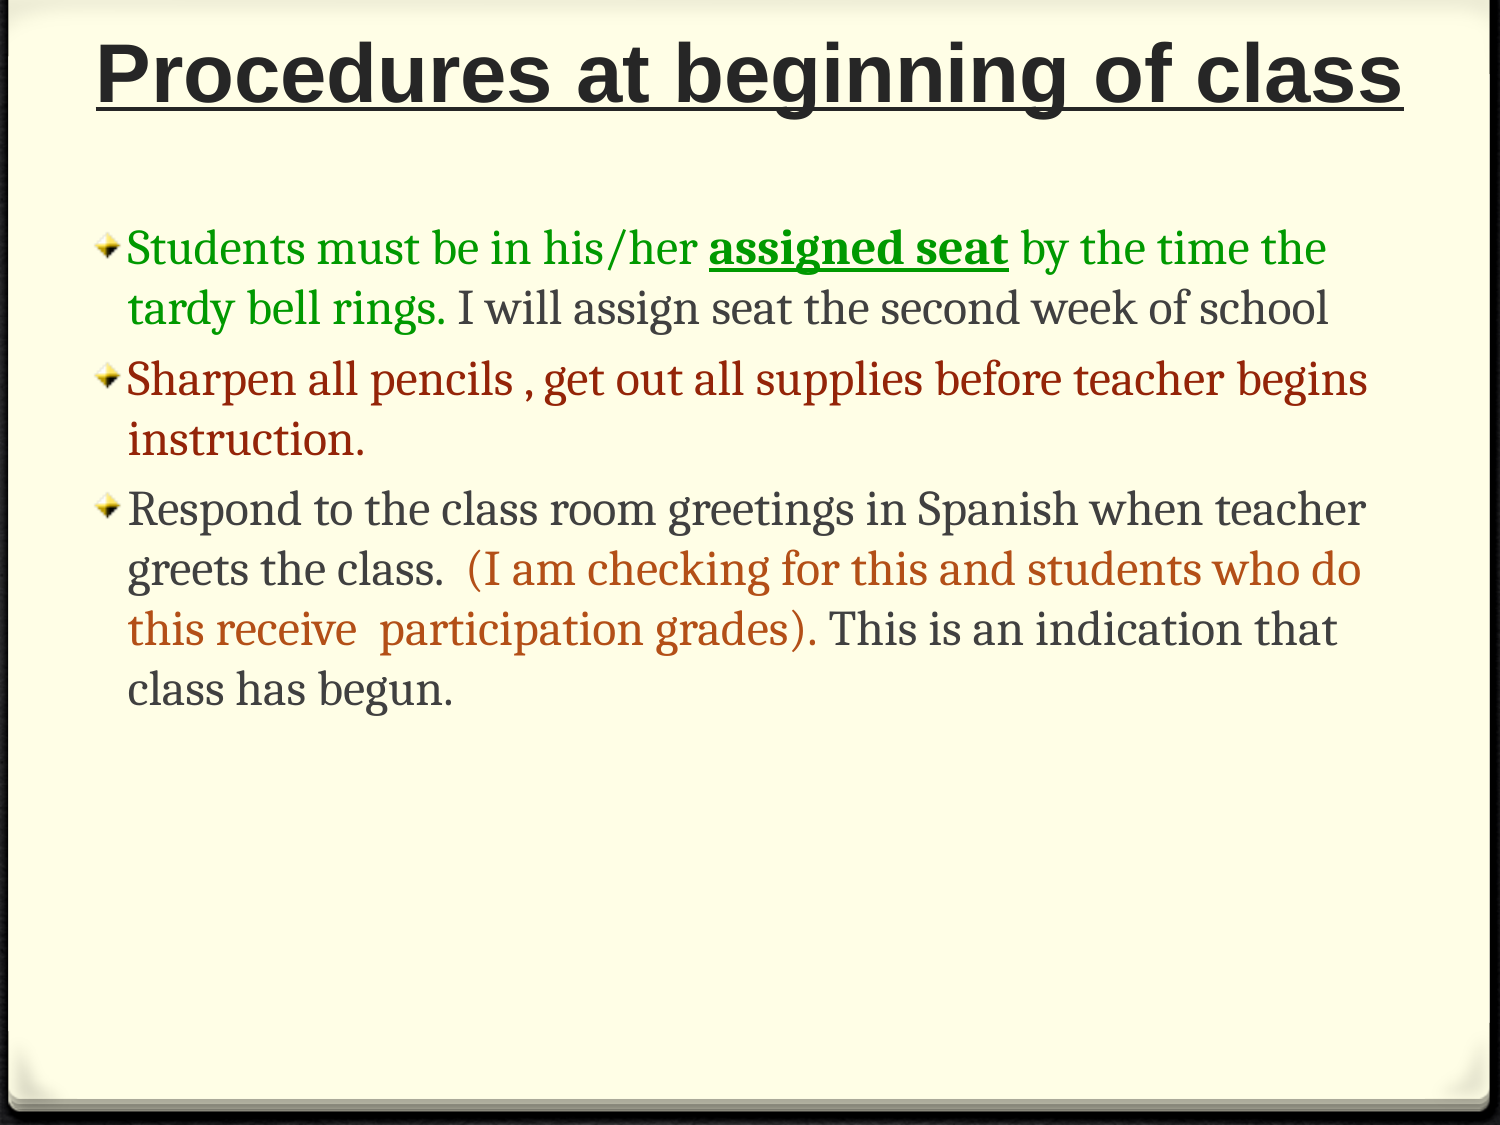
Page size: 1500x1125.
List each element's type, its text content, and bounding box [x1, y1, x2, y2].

list Students must be in his/her assigned seat by the time the tardy bell rings. I will assign seat the second week of school Sharpen all pencils , get out all supplies before teacher begins instruction. Respond to the class room greetings in Spanish when teacher greets the class. (I am checking for this and students who do this receive participation grades). This is an indication that class has begun. [75, 137, 1425, 1125]
picture [90, 228, 124, 262]
picture [1425, 0, 1500, 1125]
picture [90, 358, 124, 392]
title Procedures at beginning of class [75, 0, 1425, 137]
picture [90, 488, 124, 522]
picture [0, 0, 75, 1125]
